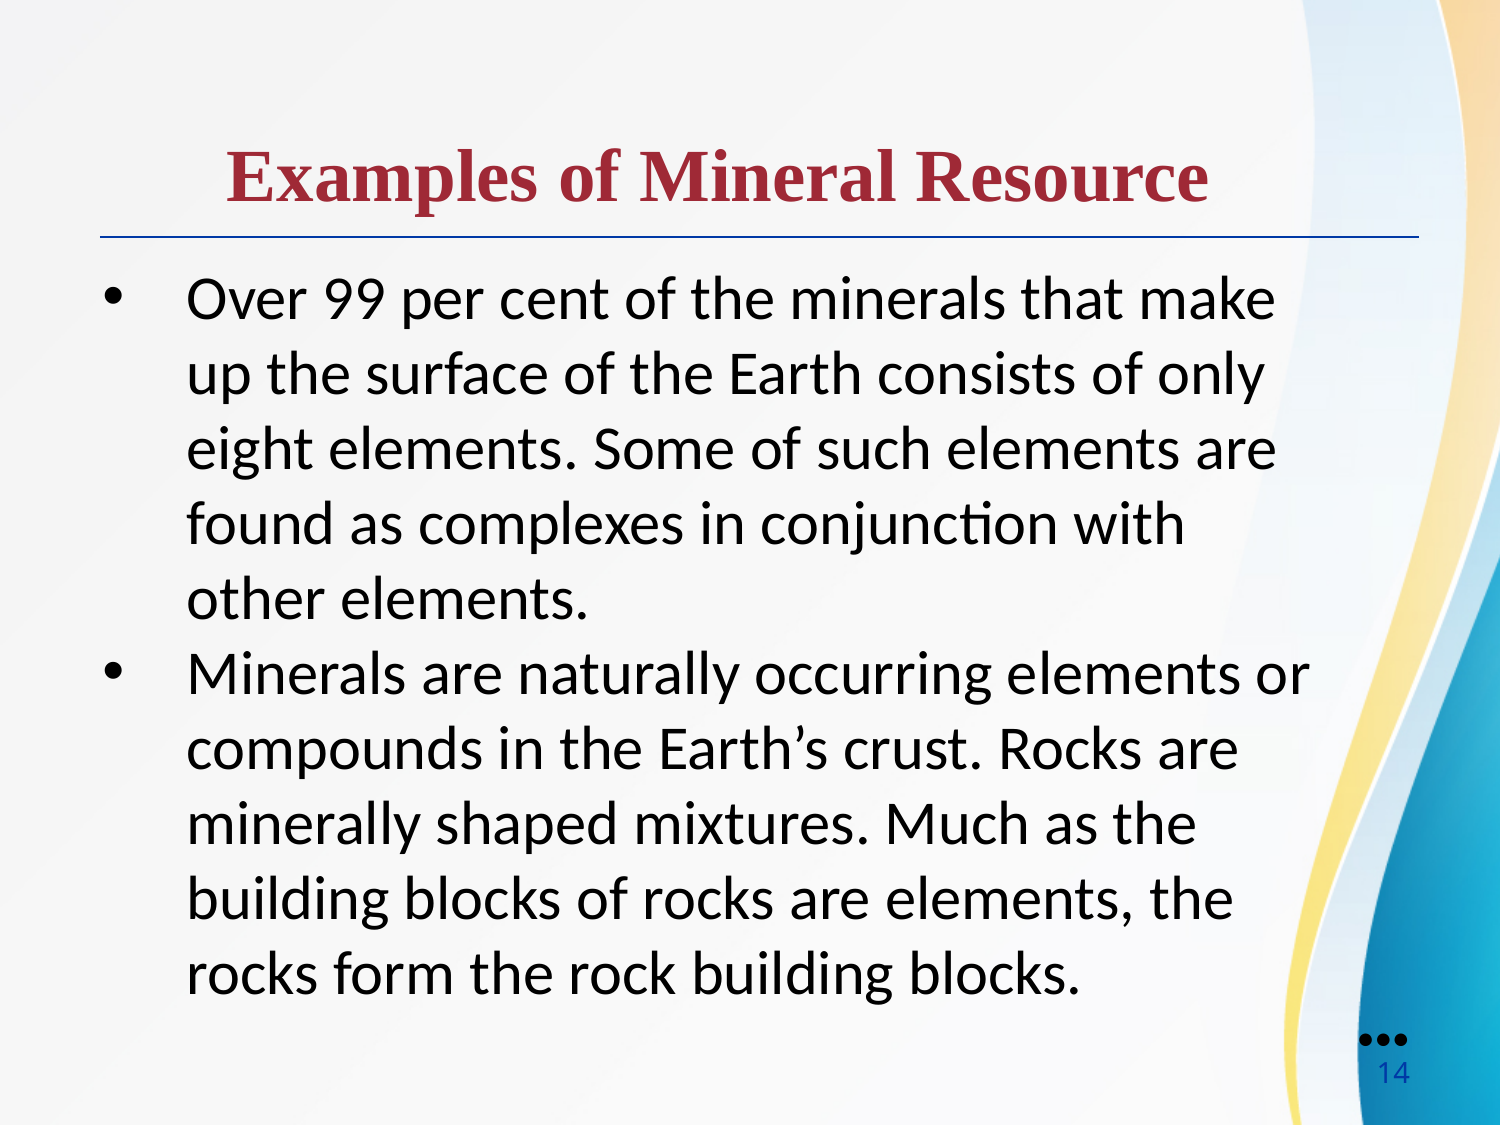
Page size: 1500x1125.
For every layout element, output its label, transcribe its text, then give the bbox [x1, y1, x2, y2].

text_box Examples of Mineral Resource [0, 118, 1438, 224]
text_box ●●● 14 [1074, 1012, 1425, 1073]
text_box Over 99 per cent of the minerals that make up the surface of the Earth consists of only eight elements. Some of such elements are found as complexes in conjunction with other elements. Minerals are naturally occurring elements or compounds in the Earth’s crust. Rocks are minerally shaped mixtures. Much as the building blocks of rocks are elements, the rocks form the rock building blocks. [87, 249, 1346, 1015]
picture [0, 0, 1500, 1125]
